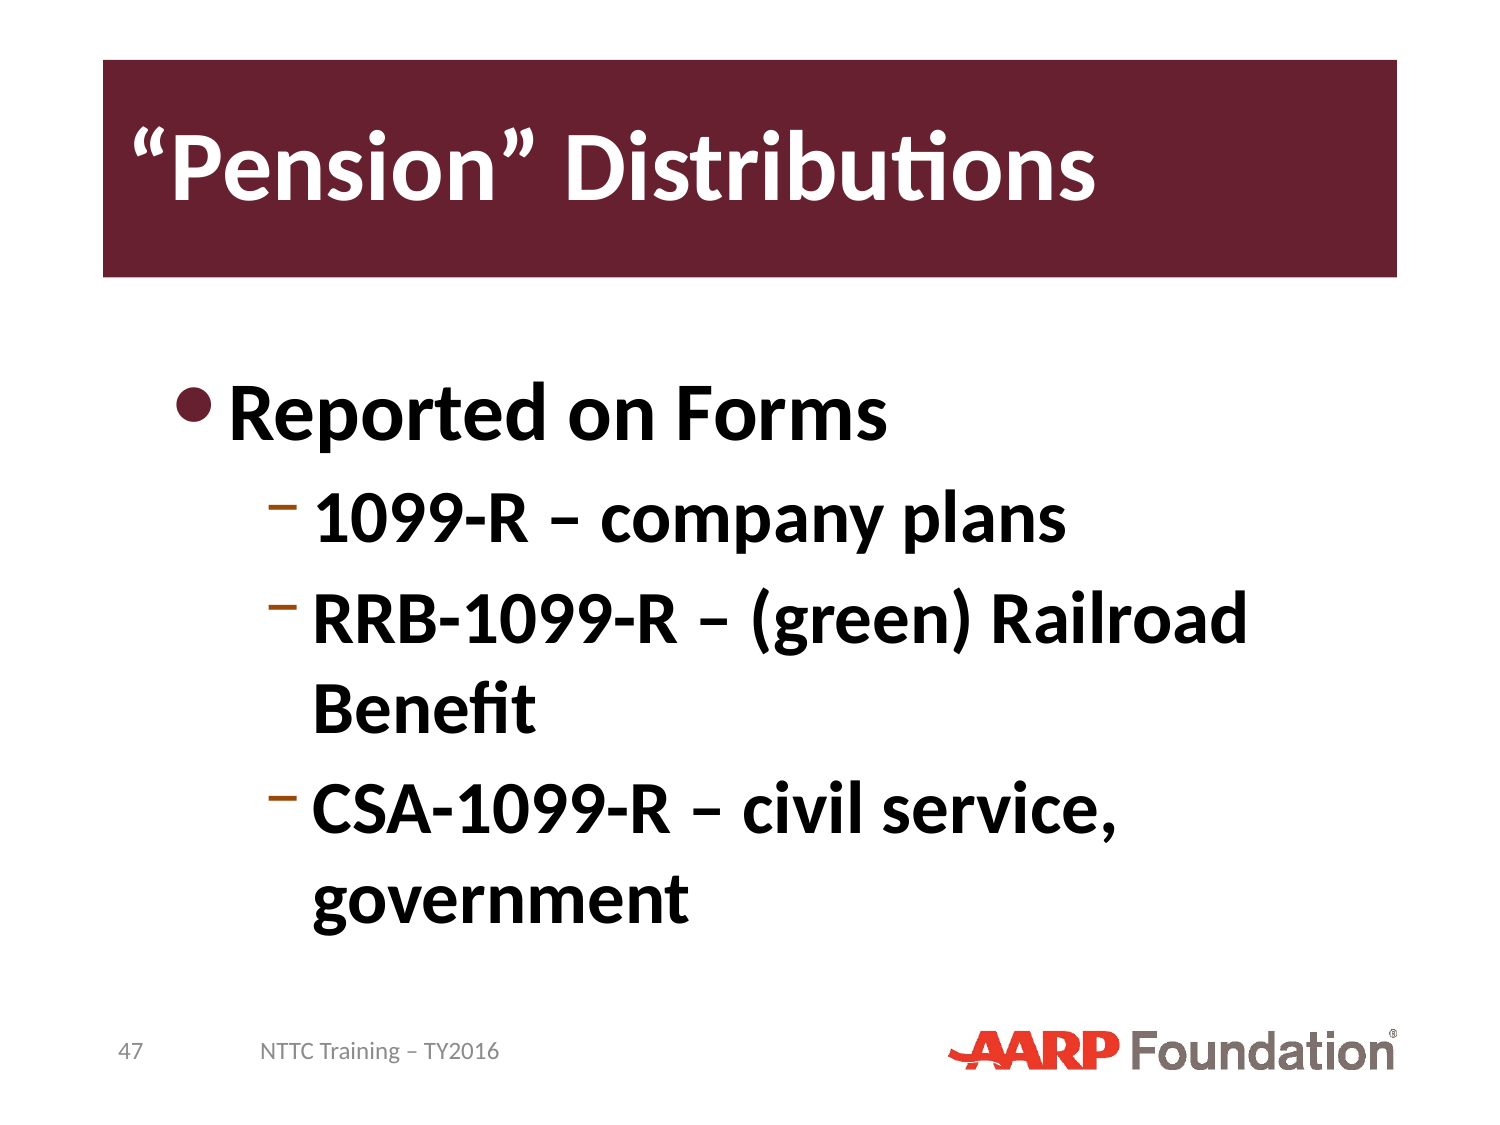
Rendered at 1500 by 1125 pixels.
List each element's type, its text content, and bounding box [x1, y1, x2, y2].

title “Pension” Distributions [103, 59, 1397, 278]
list Reported on Forms 1099-R – company plans RRB-1099-R – (green) Railroad Benefit CSA-1099-R – civil service, government [156, 350, 1394, 988]
picture [948, 1029, 1397, 1070]
slide_number 47 [103, 1019, 208, 1080]
footer NTTC Training – TY2016 [245, 1019, 812, 1080]
